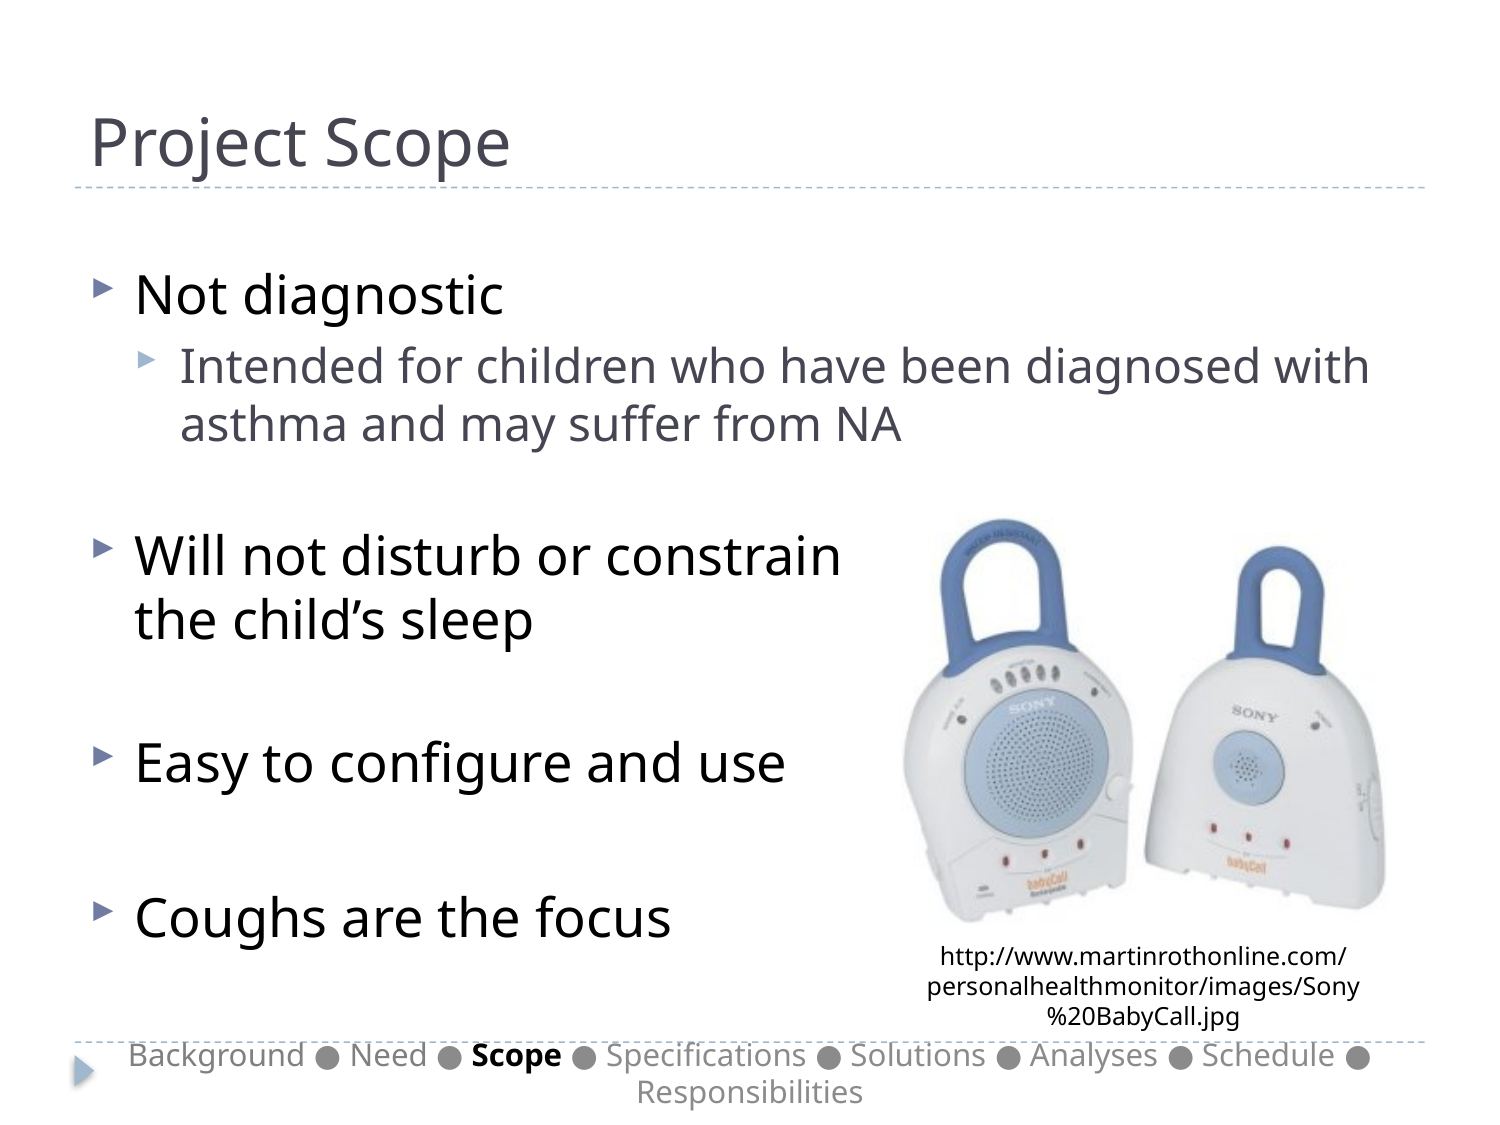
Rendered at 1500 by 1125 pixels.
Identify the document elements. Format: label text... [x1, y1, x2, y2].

text_box Background ● Need ● Scope ● Specifications ● Solutions ● Analyses ● Schedule ● Responsibilities [62, 1042, 1438, 1103]
title Project Scope [75, 24, 1425, 174]
text_box http://www.martinrothonline.com/personalhealthmonitor/images/Sony%20BabyCall.jpg [868, 933, 1419, 1038]
picture [899, 512, 1388, 931]
list Not diagnostic Intended for children who have been diagnosed with asthma and may suffer from NA Will not disturb or constrain the child’s sleep Easy to configure and use Coughs are the focus [75, 174, 1425, 963]
